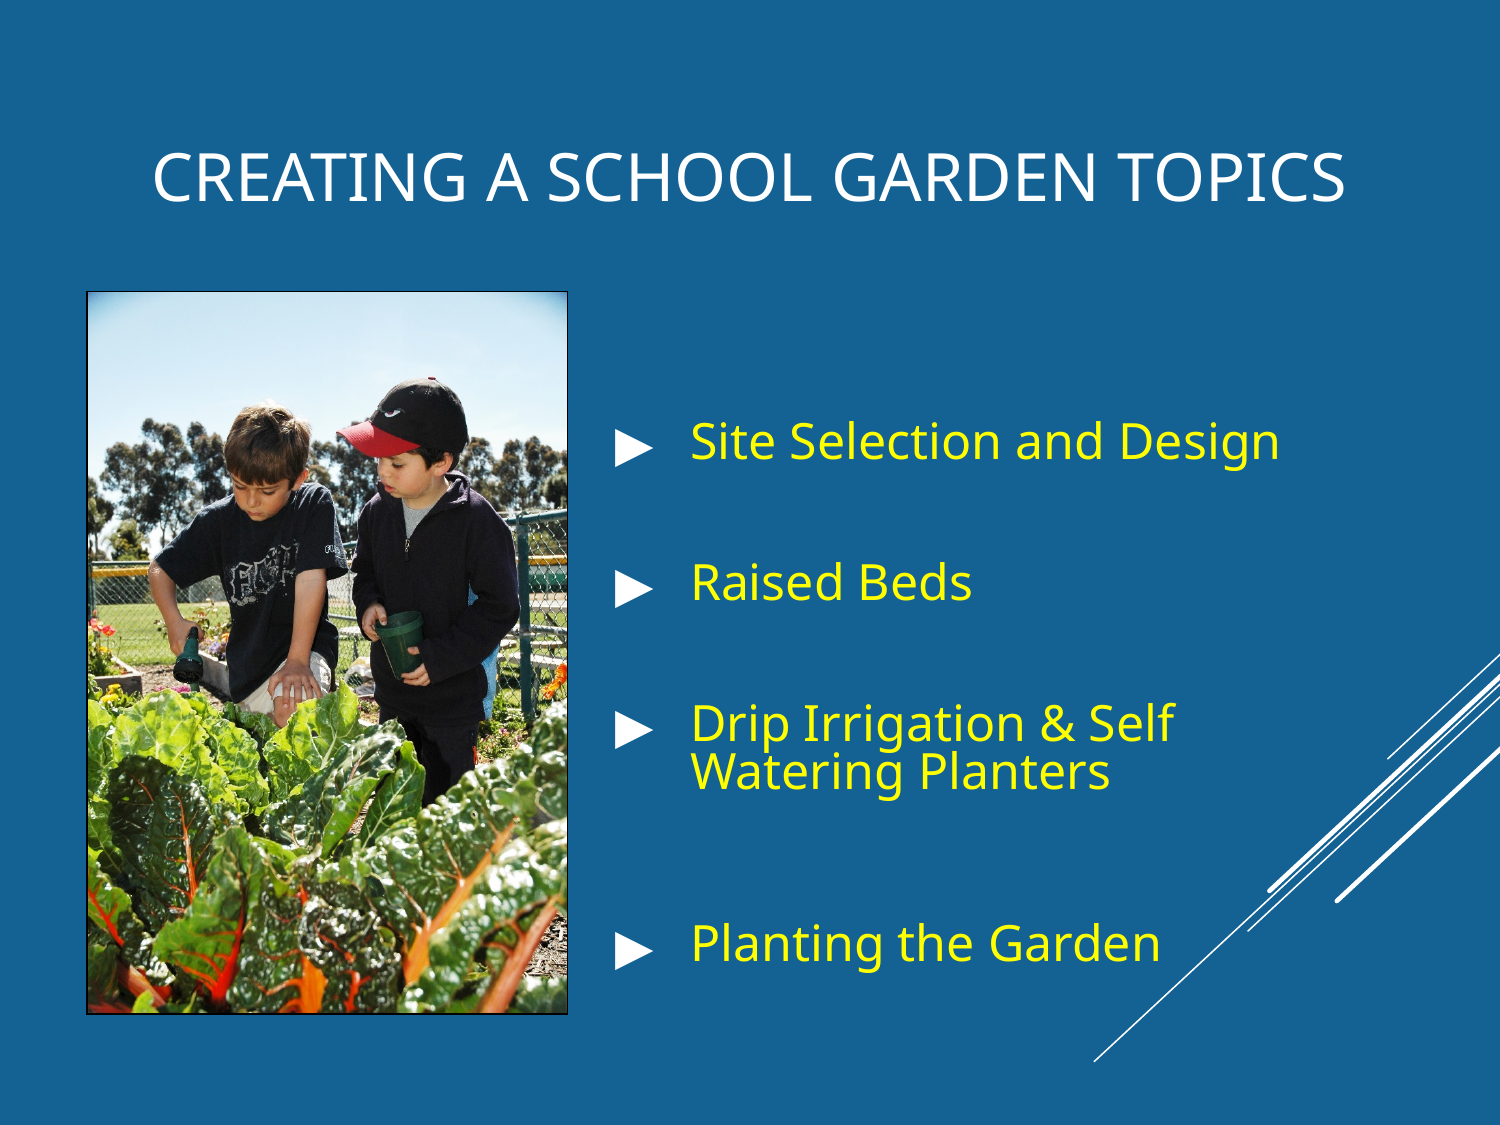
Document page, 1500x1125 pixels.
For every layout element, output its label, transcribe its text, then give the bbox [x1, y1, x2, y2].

title CREATING A SCHOOL GARDEN TOPICS [75, 62, 1425, 288]
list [87, 291, 568, 1014]
list Site Selection and Design Raised Beds Drip Irrigation & Self Watering Planters Planting the Garden [600, 337, 1413, 1013]
